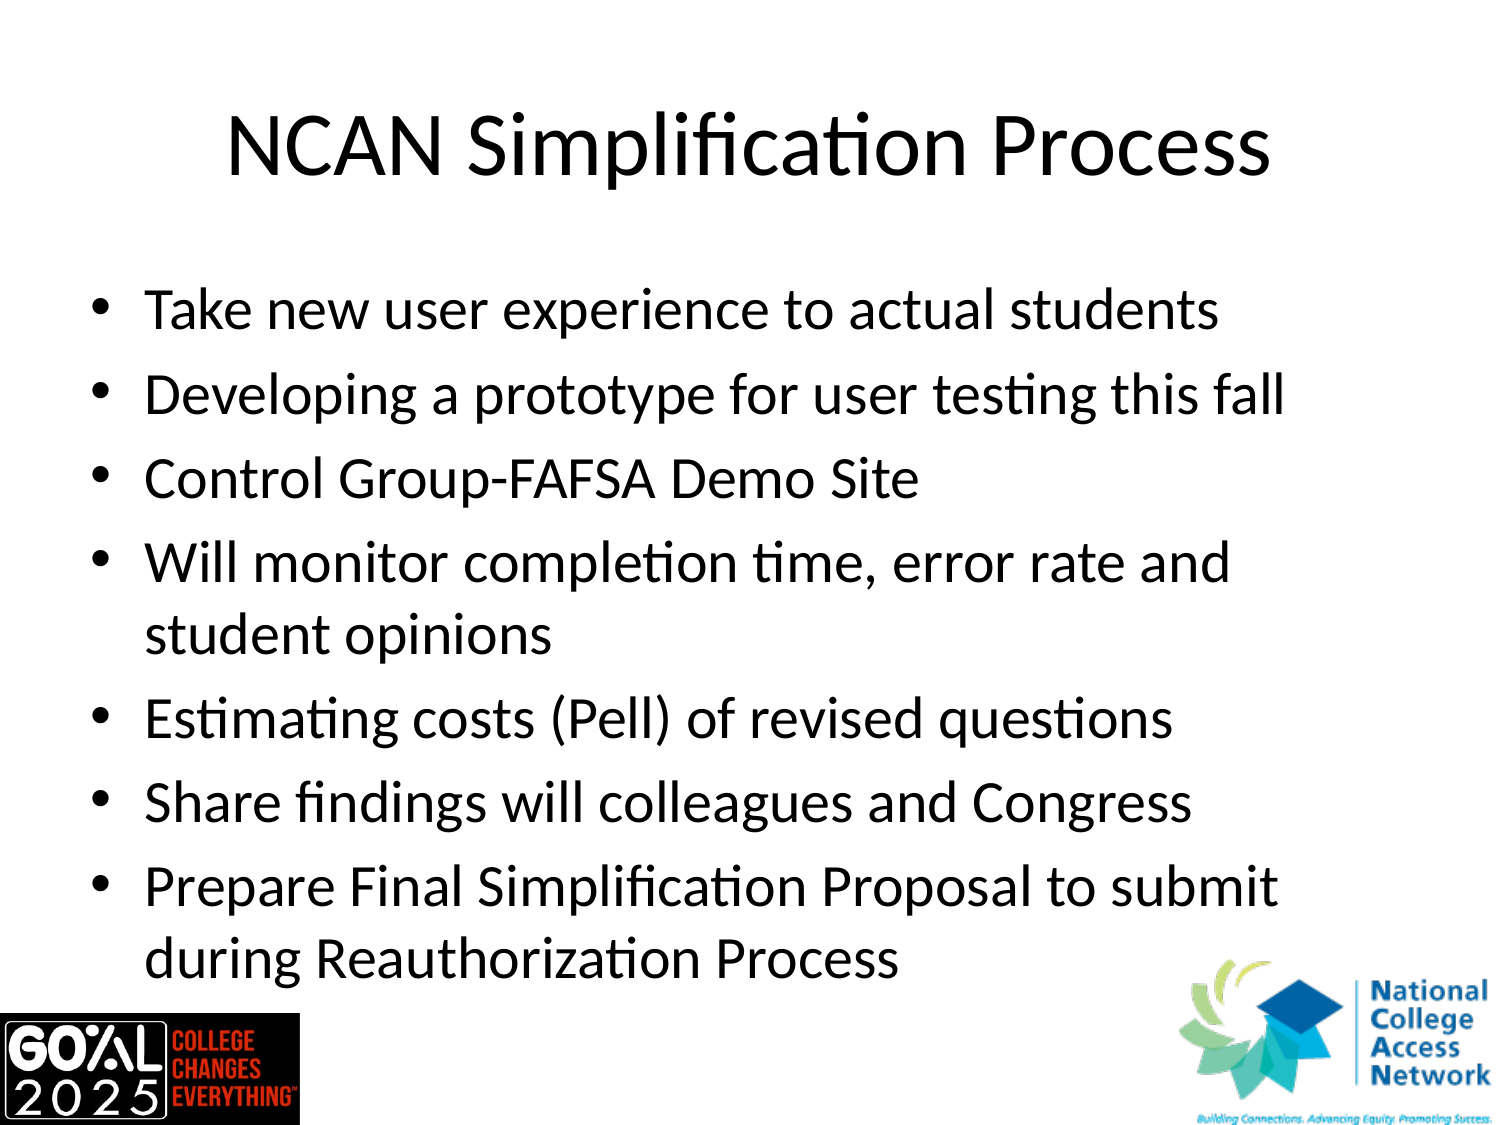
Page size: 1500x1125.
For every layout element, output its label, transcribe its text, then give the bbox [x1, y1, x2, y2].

list Take new user experience to actual students Developing a prototype for user testing this fall Control Group-FAFSA Demo Site Will monitor completion time, error rate and student opinions Estimating costs (Pell) of revised questions Share findings will colleagues and Congress Prepare Final Simplification Proposal to submit during Reauthorization Process [75, 262, 1425, 1005]
picture [0, 1013, 300, 1125]
picture [1179, 959, 1492, 1125]
title NCAN Simplification Process [75, 45, 1425, 233]
